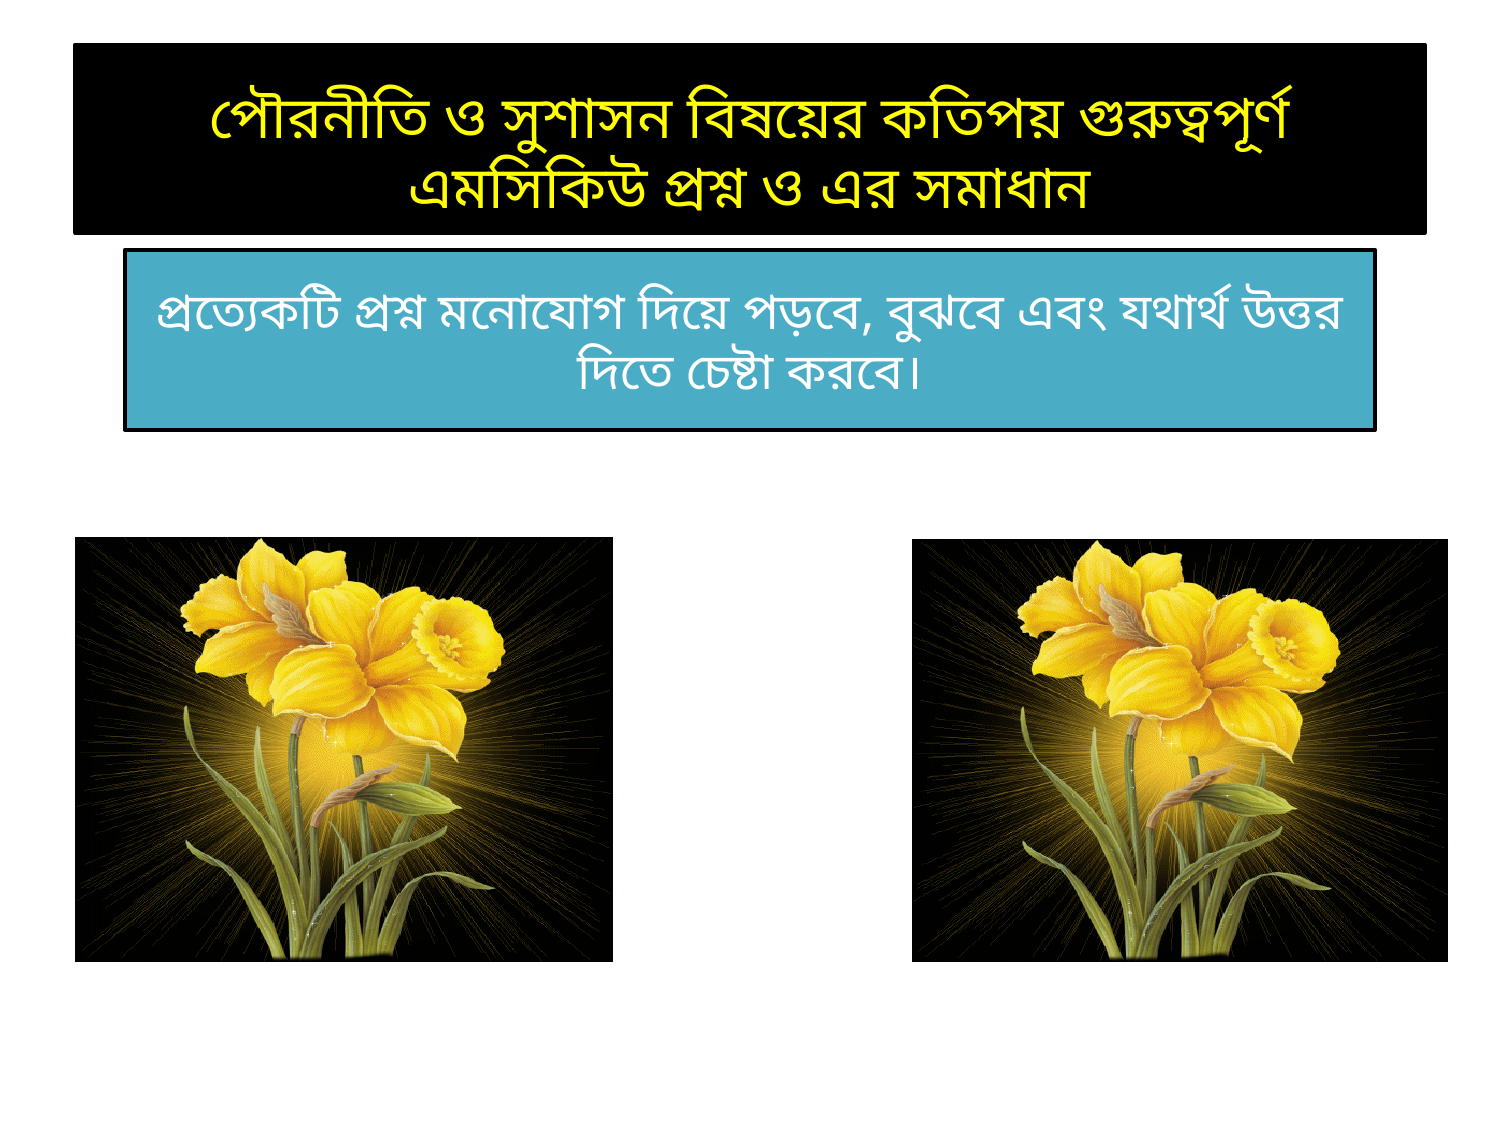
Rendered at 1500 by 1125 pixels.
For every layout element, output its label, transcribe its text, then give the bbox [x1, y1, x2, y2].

picture [912, 539, 1449, 962]
title পৌরনীতি ও সুশাসন বিষয়ের কতিপয় গুরুত্বপূর্ণ এমসিকিউ প্রশ্ন ও এর সমাধান [73, 43, 1427, 235]
text_box প্রত্যেকটি প্রশ্ন মনোযোগ দিয়ে পড়বে, বুঝবে এবং যথার্থ উত্তর দিতে চেষ্টা করবে। [123, 248, 1377, 432]
picture [74, 537, 613, 962]
